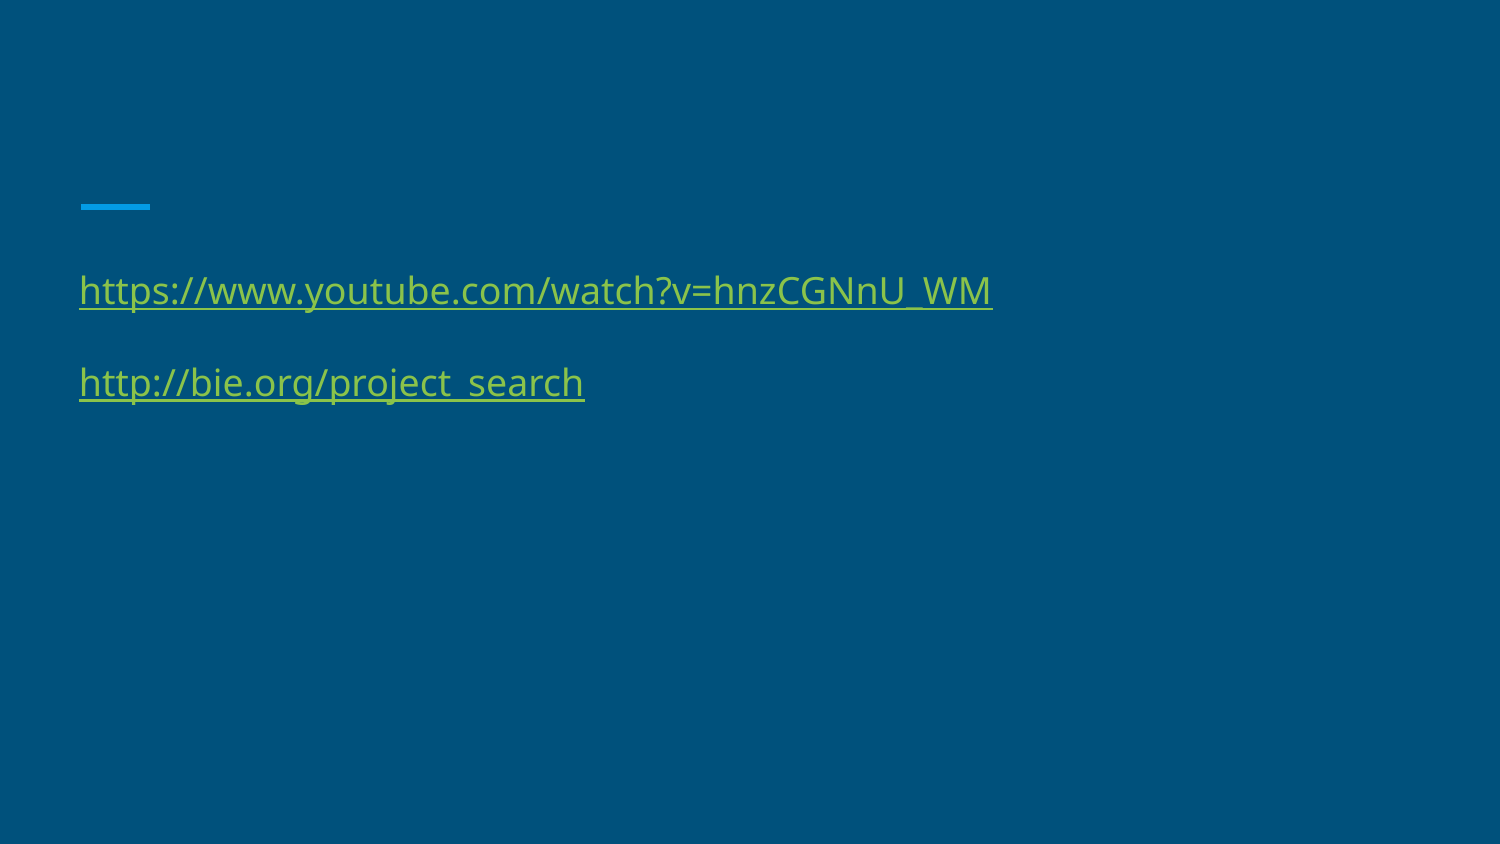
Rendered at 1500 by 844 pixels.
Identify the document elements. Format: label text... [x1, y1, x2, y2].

list https://www.youtube.com/watch?v=hnzCGNnU_WM http://bie.org/project_search [63, 244, 1437, 750]
